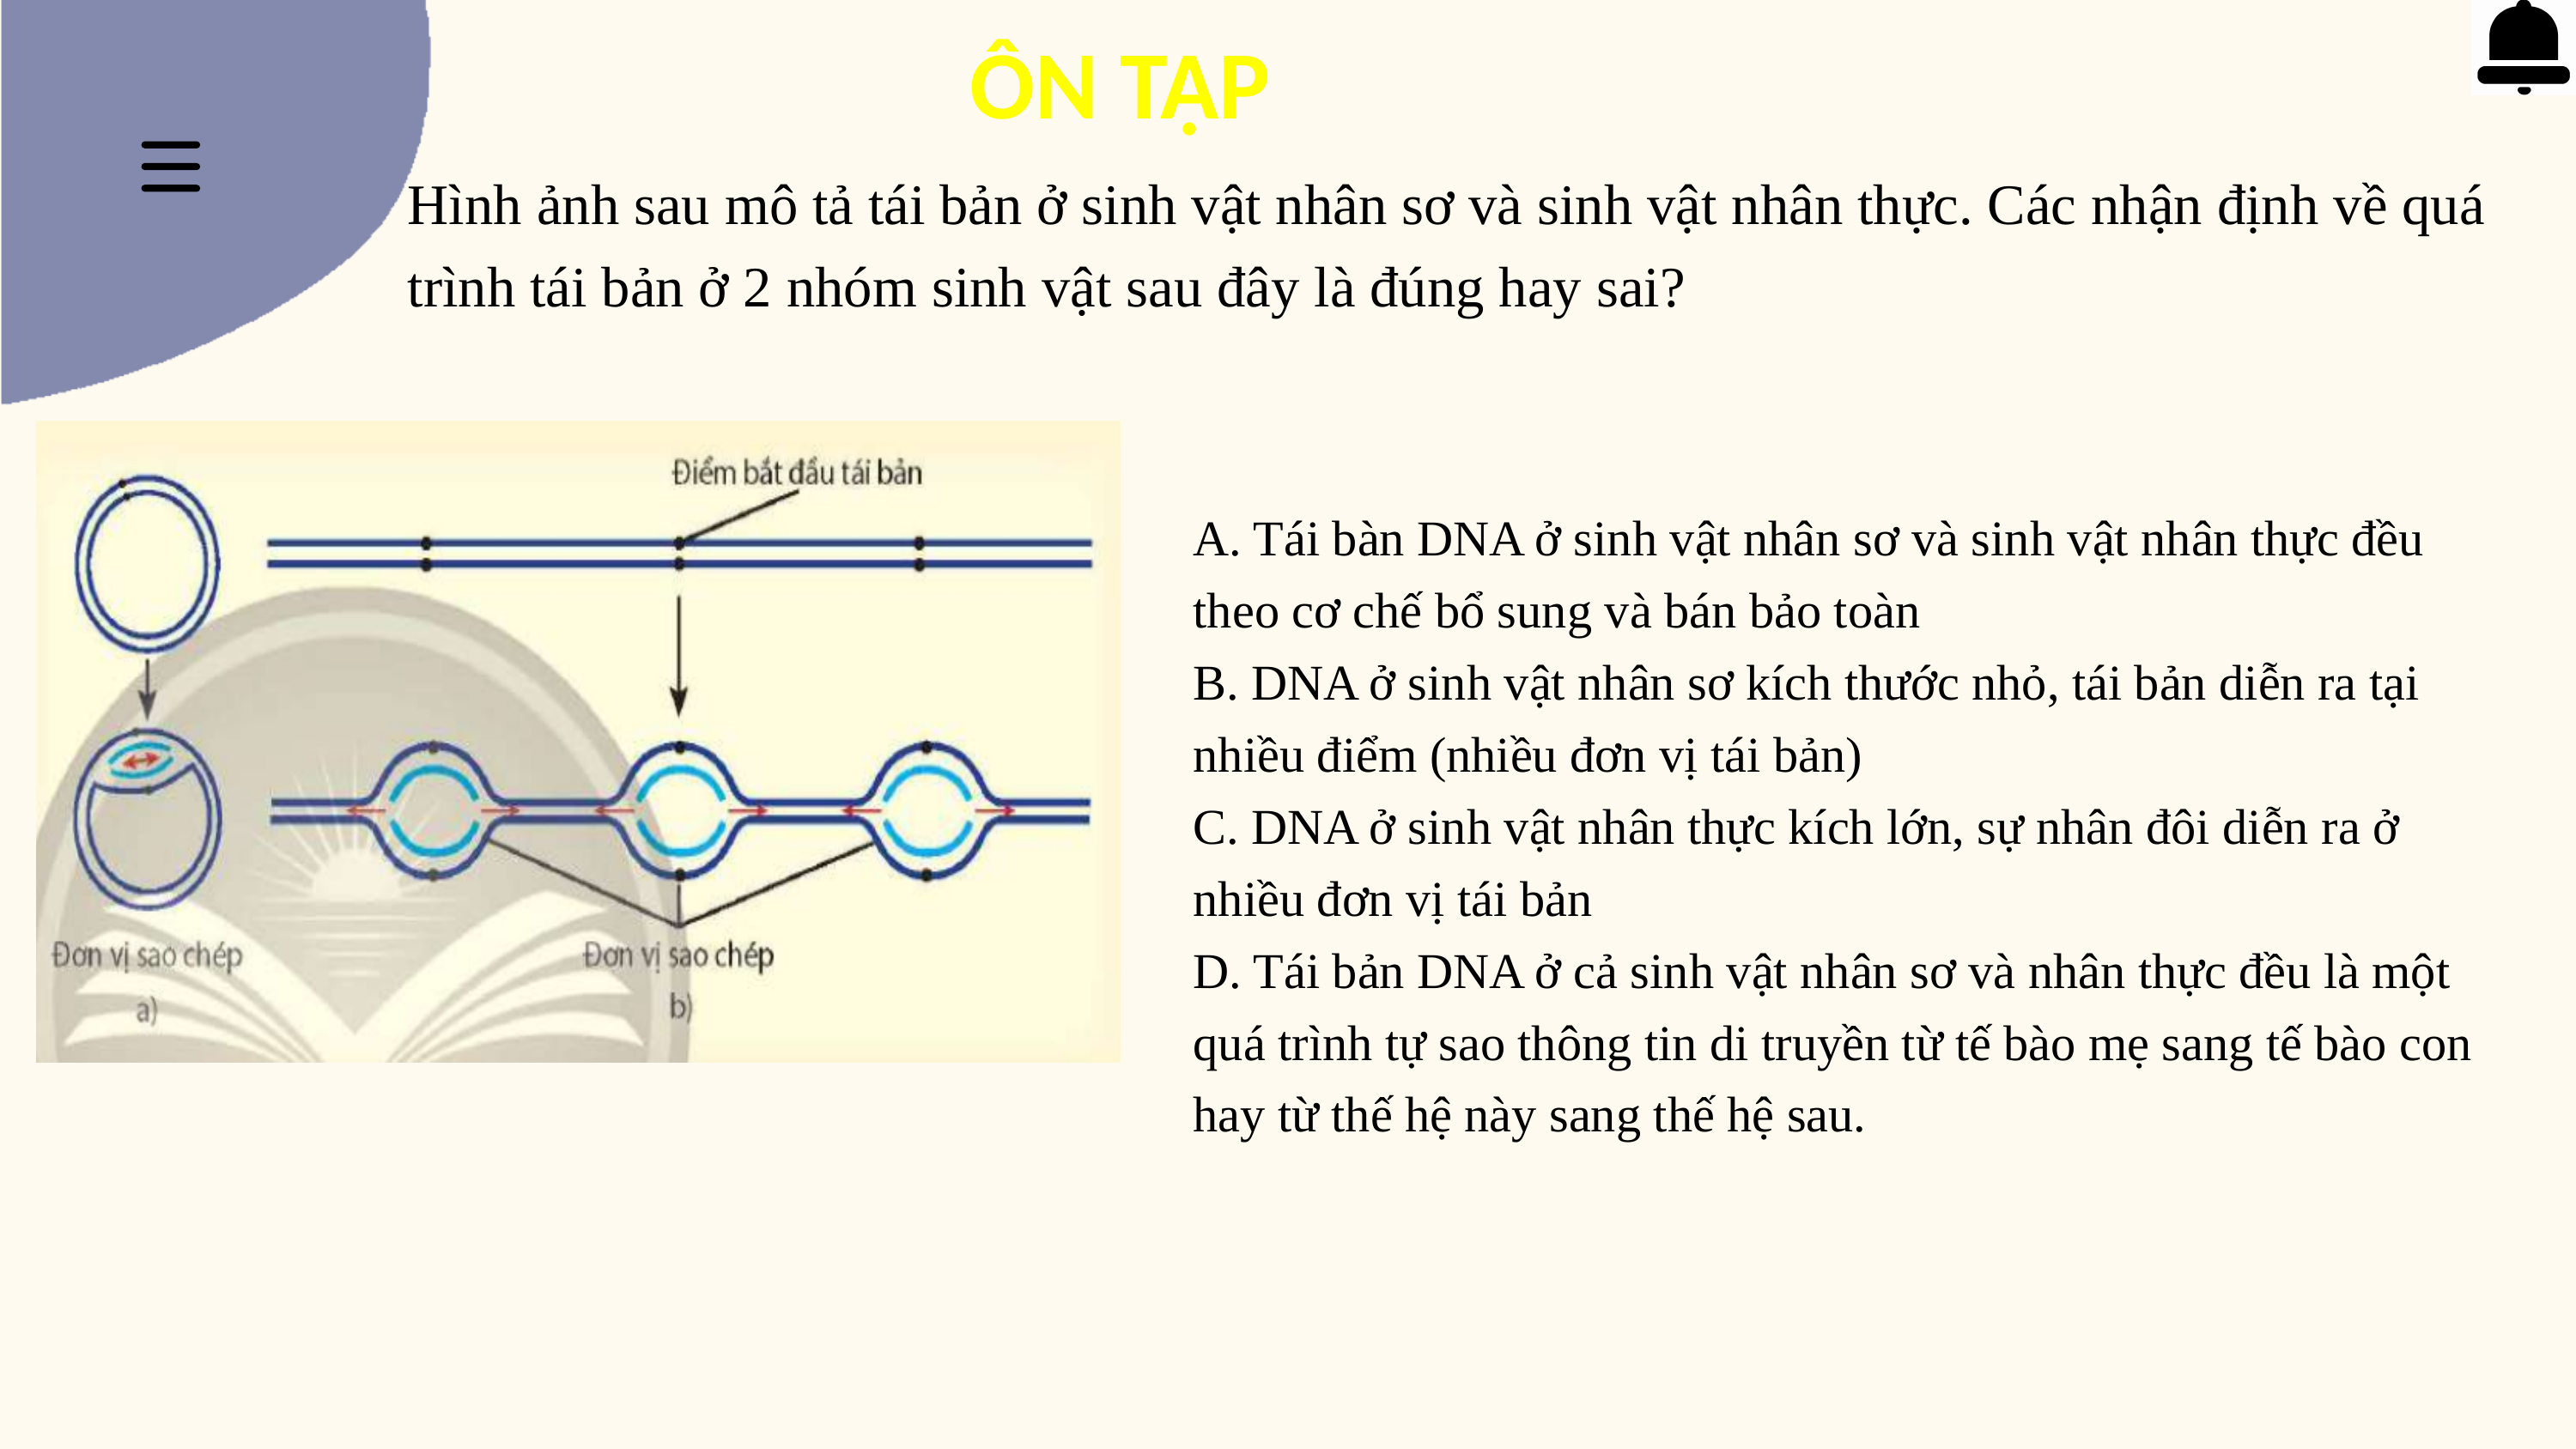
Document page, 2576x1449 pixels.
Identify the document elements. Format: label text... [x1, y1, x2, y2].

picture [0, 0, 1121, 1064]
text_box A. Tái bàn DNA ở sinh vật nhân sơ và sinh vật nhân thực đều theo cơ chế bổ sung và bán bảo toàn B. DNA ở sinh vật nhân sơ kích thước nhỏ, tái bản diễn ra tại nhiều điểm (nhiều đơn vị tái bản) C. DNA ở sinh vật nhân thực kích lớn, sự nhân đôi diễn ra ở nhiều đơn vị tái bản D. Tái bản DNA ở cả sinh vật nhân sơ và nhân thực đều là một quá trình tự sao thông tin di truyền từ tế bào mẹ sang tế bào con hay từ thế hệ này sang thế hệ sau. [1115, 487, 2524, 1149]
picture [2471, 0, 2576, 96]
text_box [144, 144, 197, 194]
text_box ÔN TẬP [957, 15, 1285, 145]
text_box Hình ảnh sau mô tả tái bản ở sinh vật nhân sơ và sinh vật nhân thực. Các nhận định về quá trình tái bản ở 2 nhóm sinh vật sau đây là đúng hay sai? [492, 147, 2521, 324]
